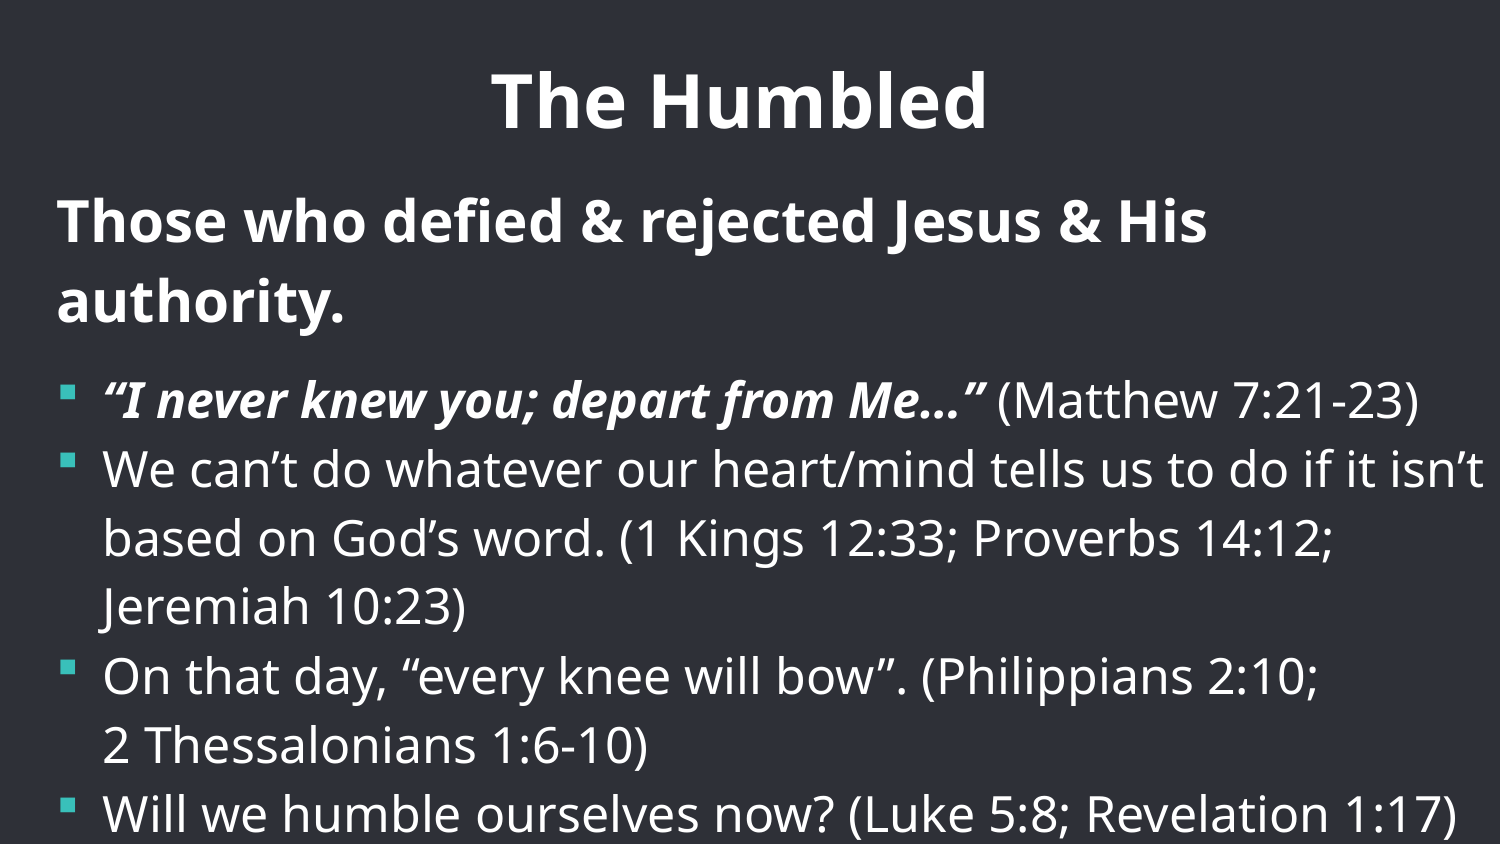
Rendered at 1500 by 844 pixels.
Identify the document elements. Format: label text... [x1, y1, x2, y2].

list Those who defied & rejected Jesus & His authority. “I never knew you; depart from Me…” (Matthew 7:21-23) We can’t do whatever our heart/mind tells us to do if it isn’t based on God’s word. (1 Kings 12:33; Proverbs 14:12; Jeremiah 10:23) On that day, “every knee will bow”. (Philippians 2:10; 2 Thessalonians 1:6-10) Will we humble ourselves now? (Luke 5:8; Revelation 1:17) [41, 158, 1500, 844]
title The Humbled [121, 34, 1379, 158]
